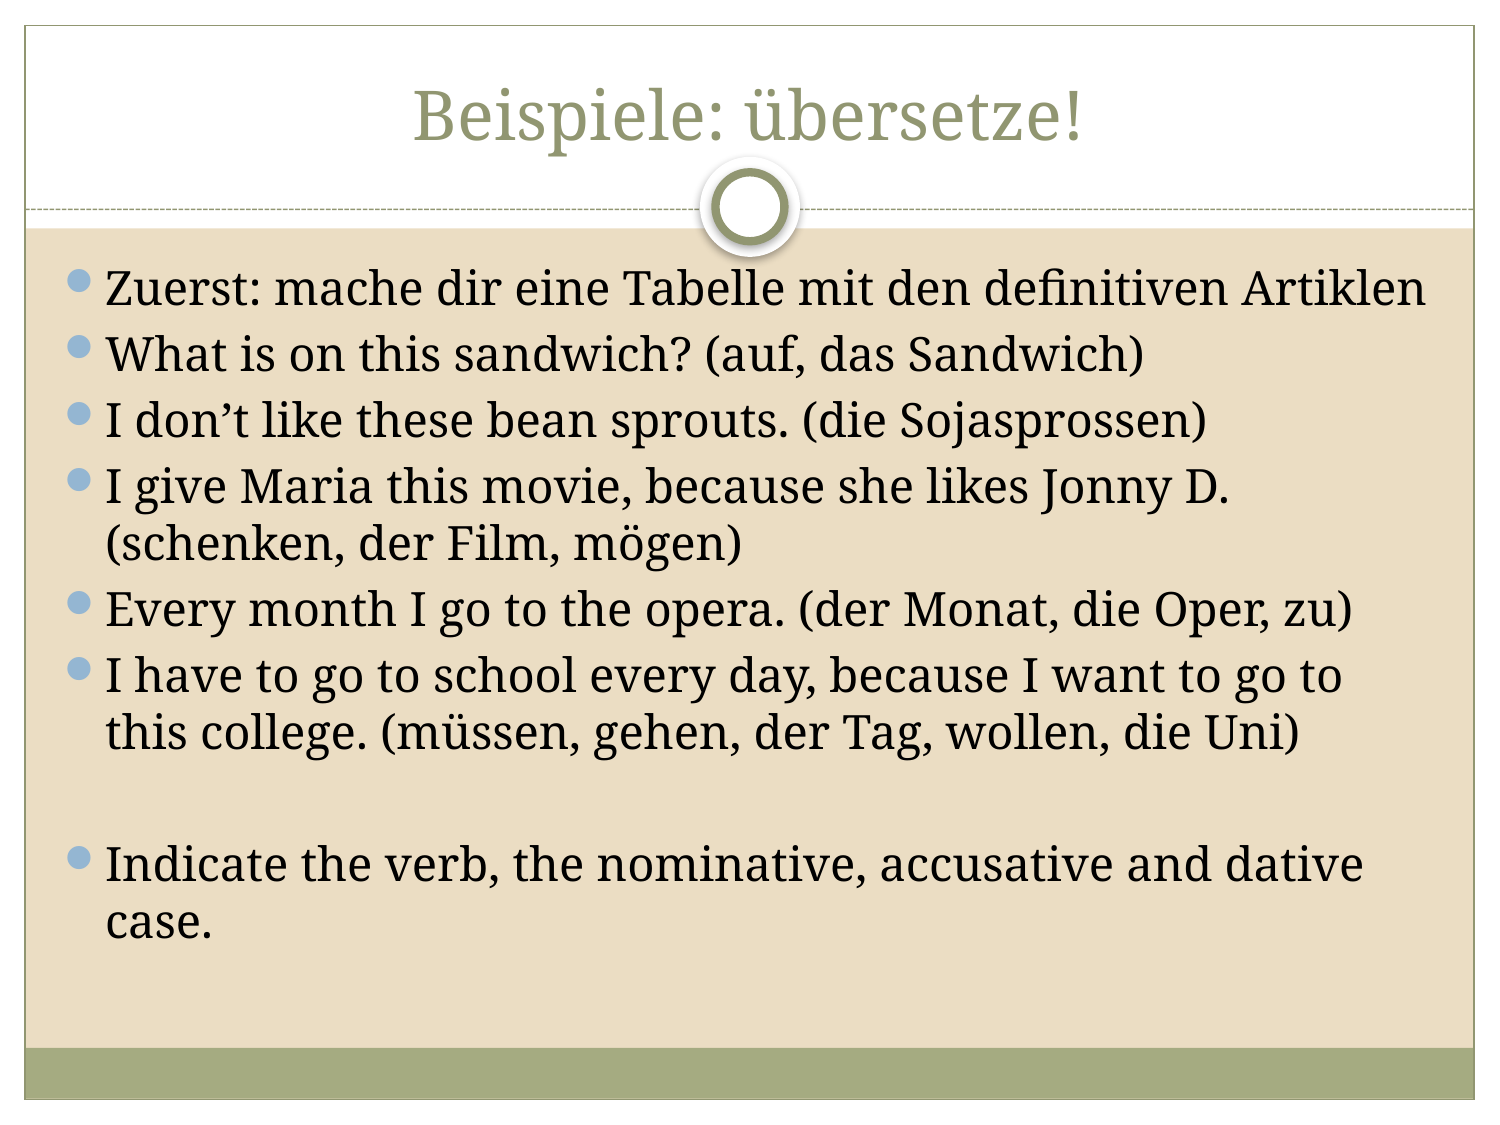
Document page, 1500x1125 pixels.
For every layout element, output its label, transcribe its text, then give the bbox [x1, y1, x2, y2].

title Beispiele: übersetze! [49, 37, 1450, 162]
list Zuerst: mache dir eine Tabelle mit den definitiven Artiklen What is on this sandwich? (auf, das Sandwich) I don’t like these bean sprouts. (die Sojasprossen) I give Maria this movie, because she likes Jonny D. (schenken, der Film, mögen) Every month I go to the opera. (der Monat, die Oper, zu) I have to go to school every day, because I want to go to this college. (müssen, gehen, der Tag, wollen, die Uni) Indicate the verb, the nominative, accusative and dative case. [49, 250, 1445, 1001]
